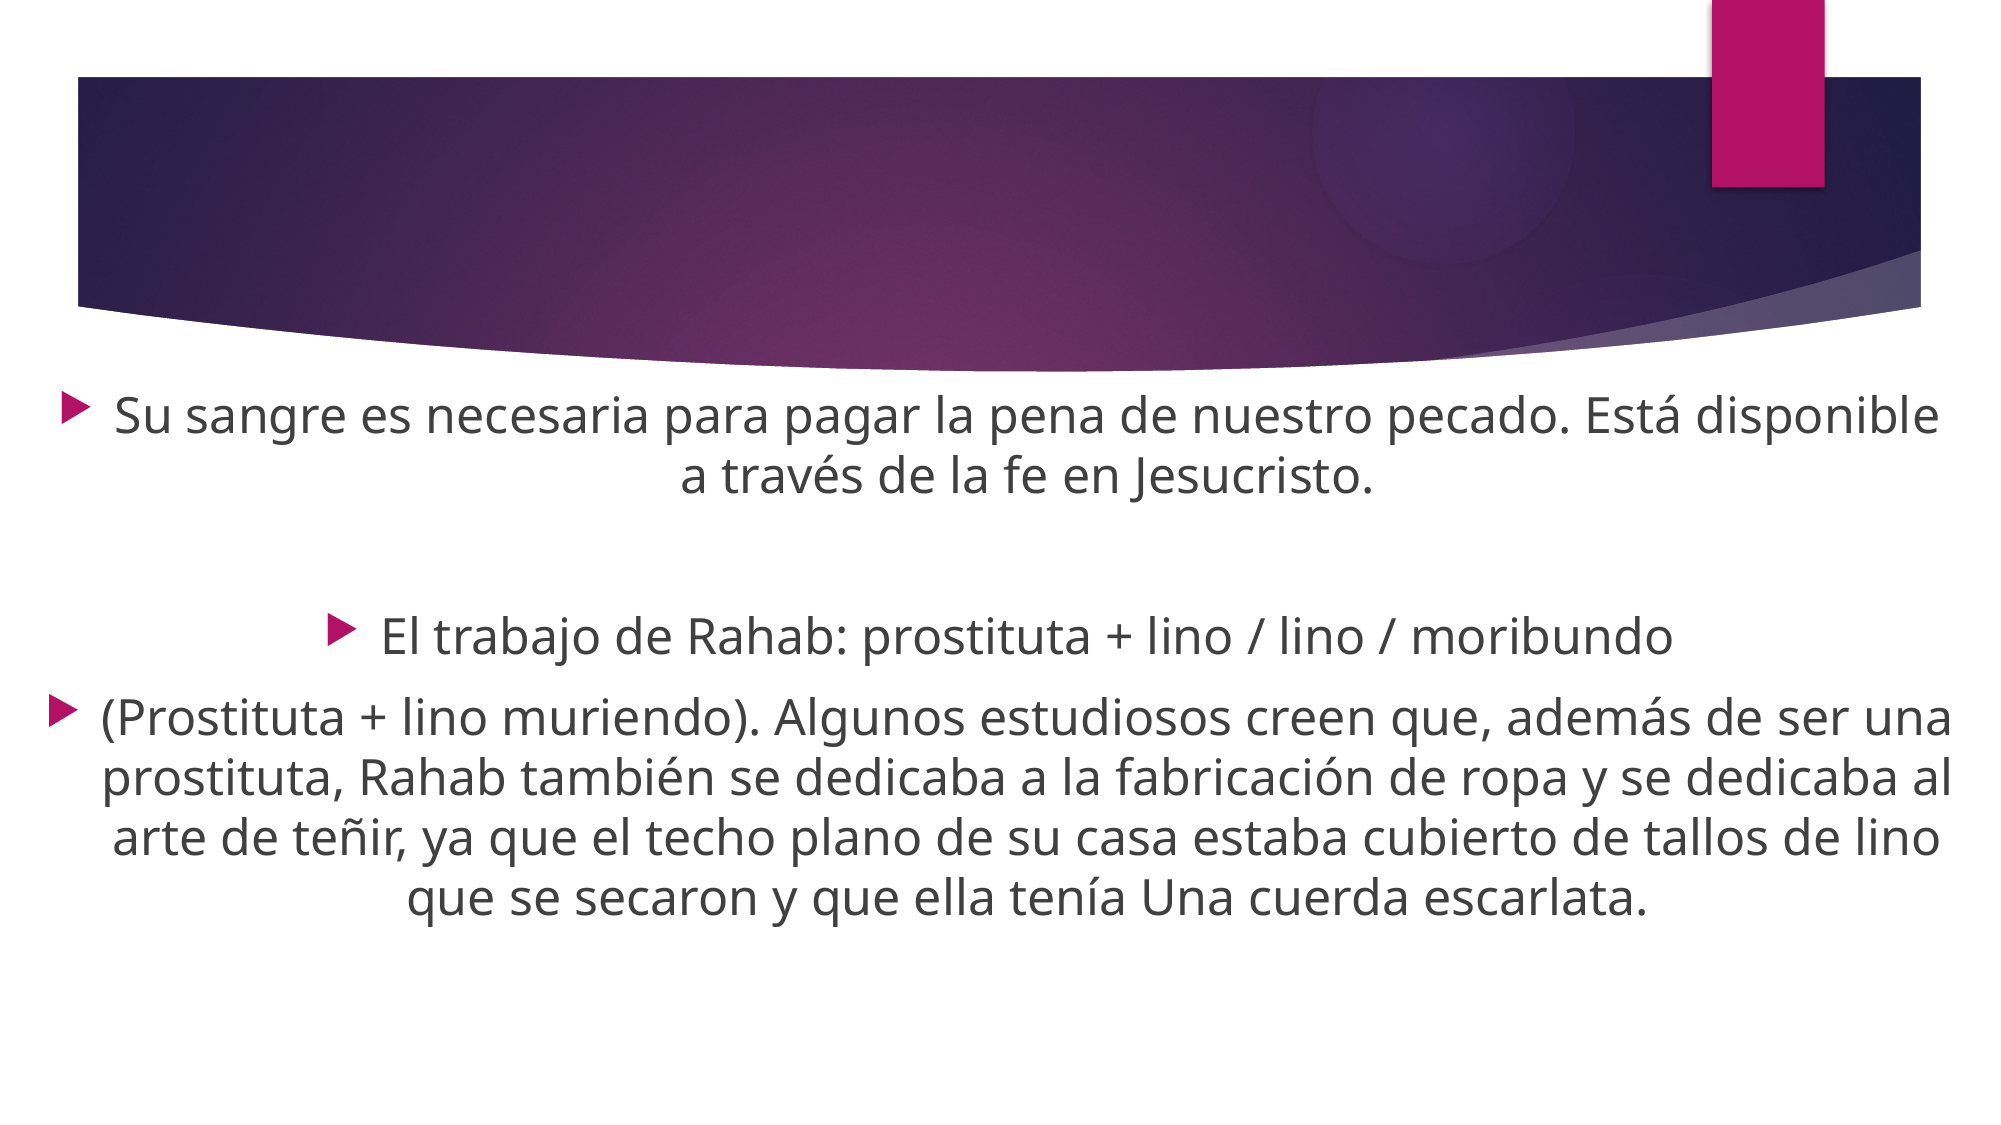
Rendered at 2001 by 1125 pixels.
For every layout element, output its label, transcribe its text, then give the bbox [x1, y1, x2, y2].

list Su sangre es necesaria para pagar la pena de nuestro pecado. Está disponible a través de la fe en Jesucristo. El trabajo de Rahab: prostituta + lino / lino / moribundo (Prostituta + lino muriendo). Algunos estudiosos creen que, además de ser una prostituta, Rahab también se dedicaba a la fabricación de ropa y se dedicaba al arte de teñir, ya que el techo plano de su casa estaba cubierto de tallos de lino que se secaron y que ella tenía Una cuerda escarlata. [29, 375, 1971, 1104]
